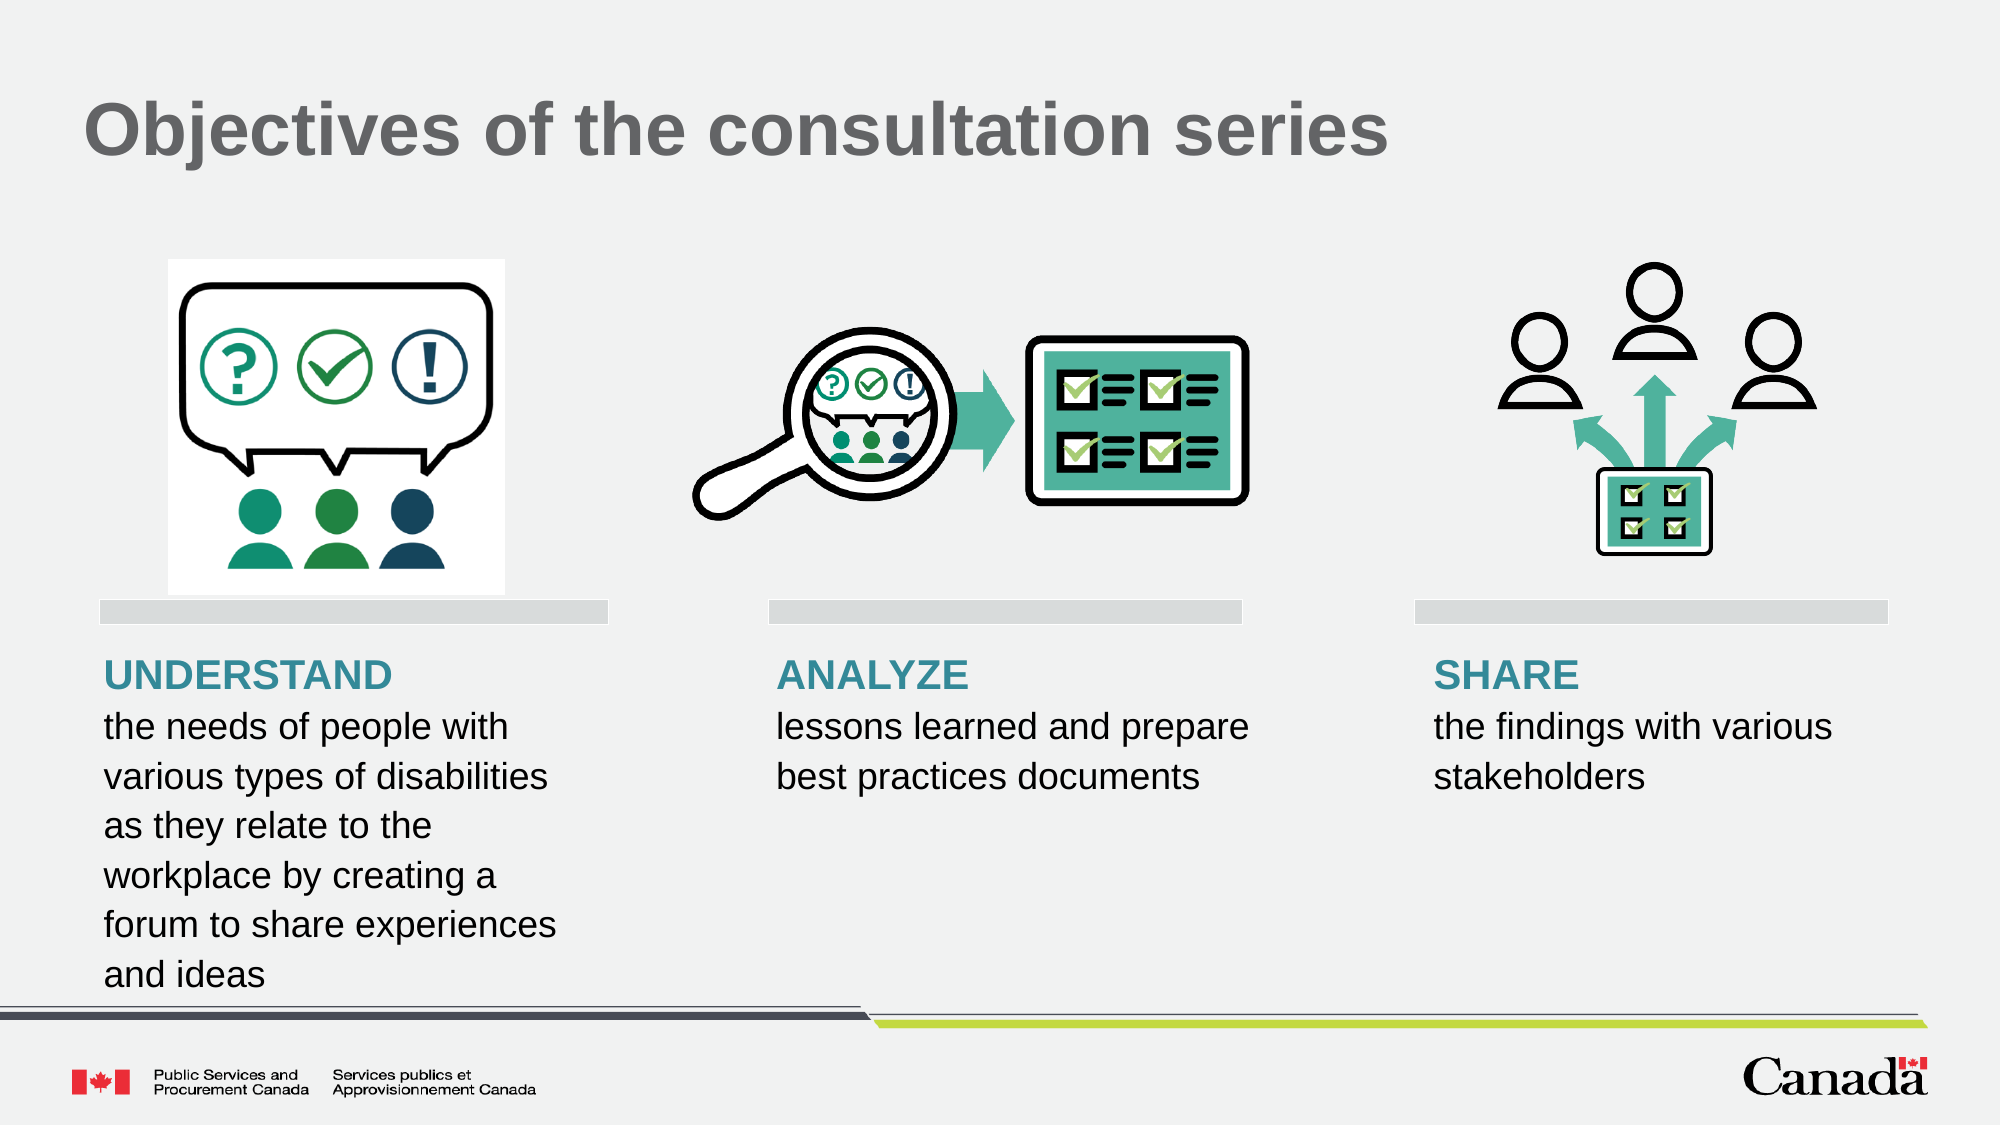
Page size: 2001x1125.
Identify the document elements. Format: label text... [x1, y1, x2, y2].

text_box UNDERSTAND the needs of people with various types of disabilities as they relate to the workplace by creating a forum to share experiences and ideas [88, 635, 609, 1125]
title Objectives of the consultation series [83, 90, 1889, 228]
text_box SHARE the findings with various stakeholders [1418, 635, 1889, 804]
text_box [1414, 599, 1889, 625]
text_box [768, 599, 1243, 625]
text_box [99, 599, 609, 625]
picture [0, 0, 2000, 1125]
text_box ANALYZE lessons learned and prepare best practices documents [761, 635, 1269, 804]
